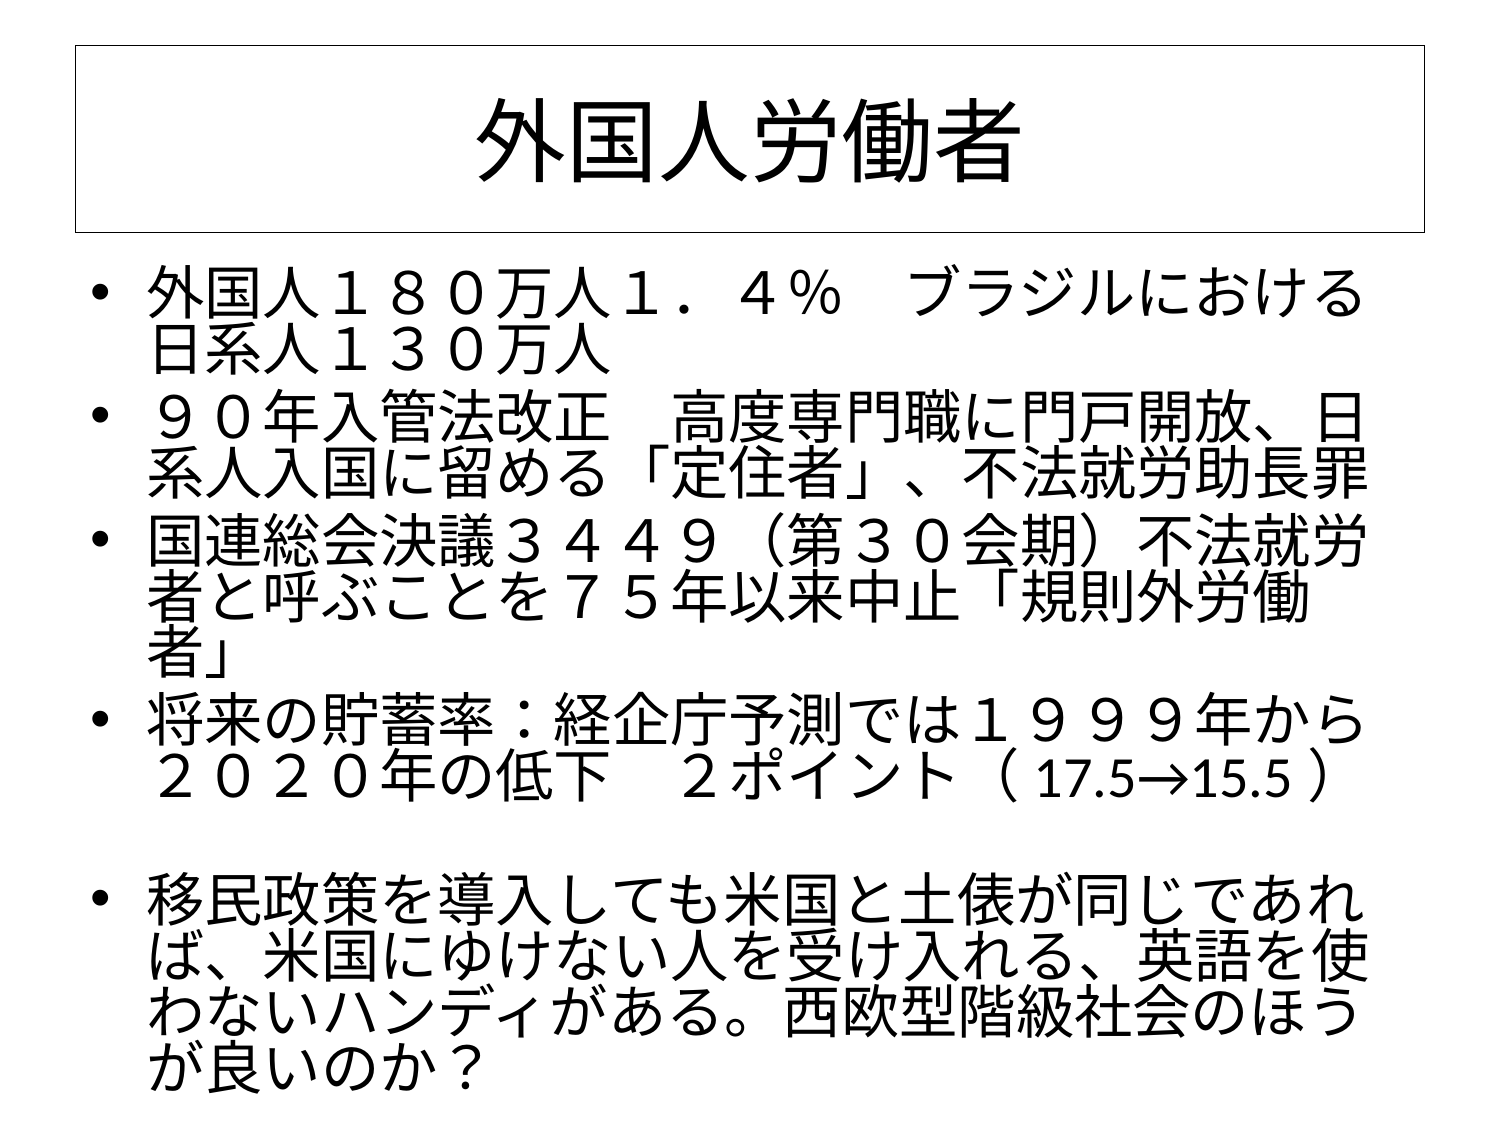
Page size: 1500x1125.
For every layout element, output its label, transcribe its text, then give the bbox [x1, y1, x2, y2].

title 外国人労働者 [75, 45, 1425, 233]
list 外国人１８０万人１．４％ ブラジルにおける日系人１３０万人 ９０年入管法改正 高度専門職に門戸開放、日系人入国に留める「定住者」、不法就労助長罪 国連総会決議３４４９（第３０会期）不法就労者と呼ぶことを７５年以来中止「規則外労働者」 将来の貯蓄率：経企庁予測では１９９９年から２０２０年の低下 ２ポイント（17.5→15.5） 移民政策を導入しても米国と土俵が同じであれば、米国にゆけない人を受け入れる、英語を使わないハンディがある。西欧型階級社会のほうが良いのか？ [75, 262, 1425, 1083]
